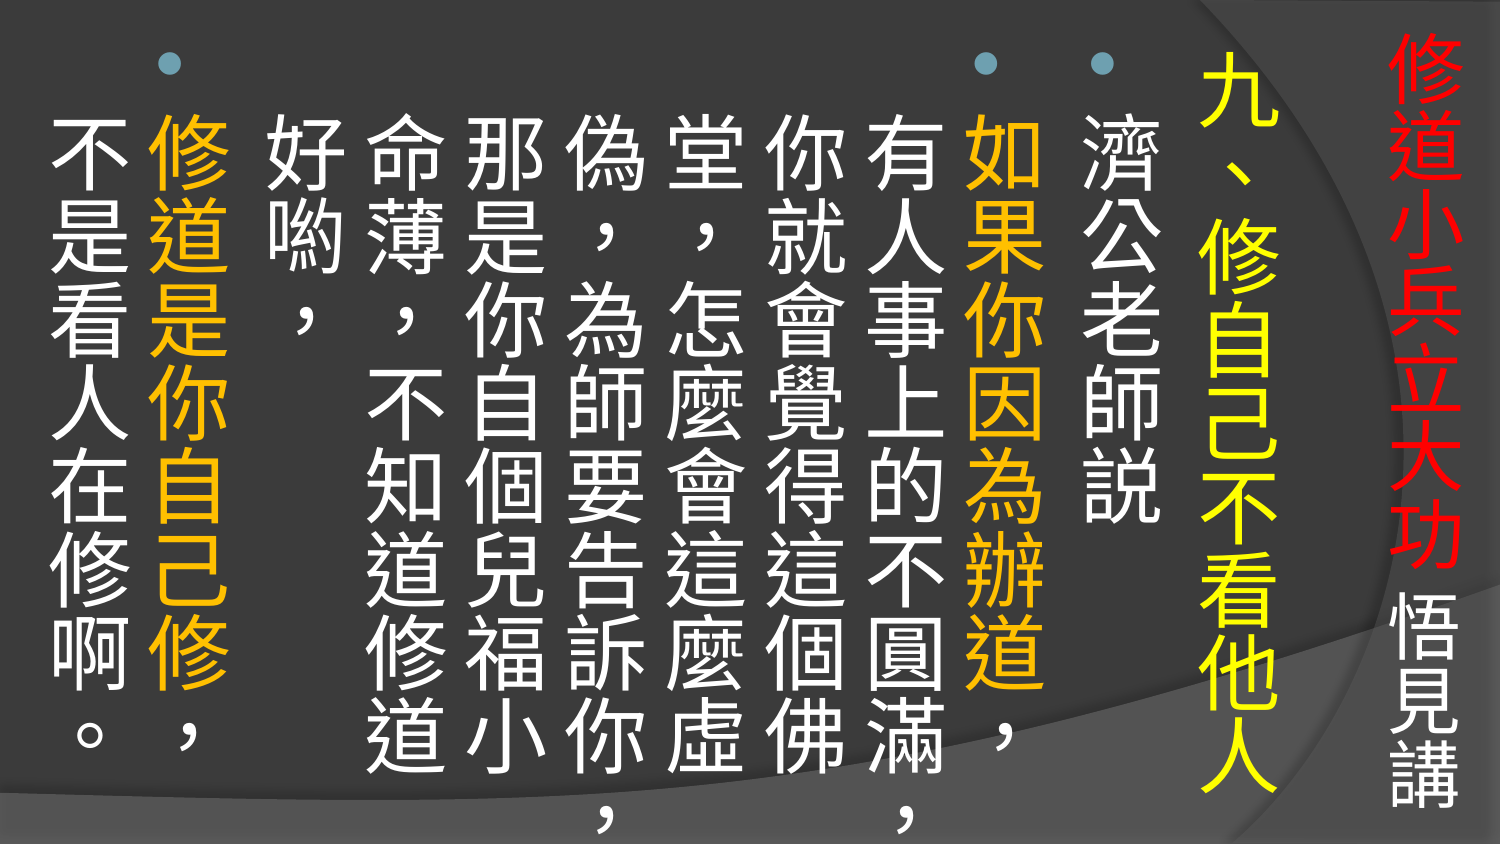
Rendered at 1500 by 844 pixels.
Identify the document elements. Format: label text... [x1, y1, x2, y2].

list 九、修自己不看他人 濟公老師説 如果你因為辦道，有人事上的不圓滿，你就會覺得這個佛堂，怎麼會這麼虛偽，為師要告訴你，那是你自個兒福小命薄，不知道修道好喲， 修道是你自己修，不是看人在修啊。 [29, 27, 1365, 820]
title 修道小兵立大功 悟見講 [1364, 21, 1483, 820]
